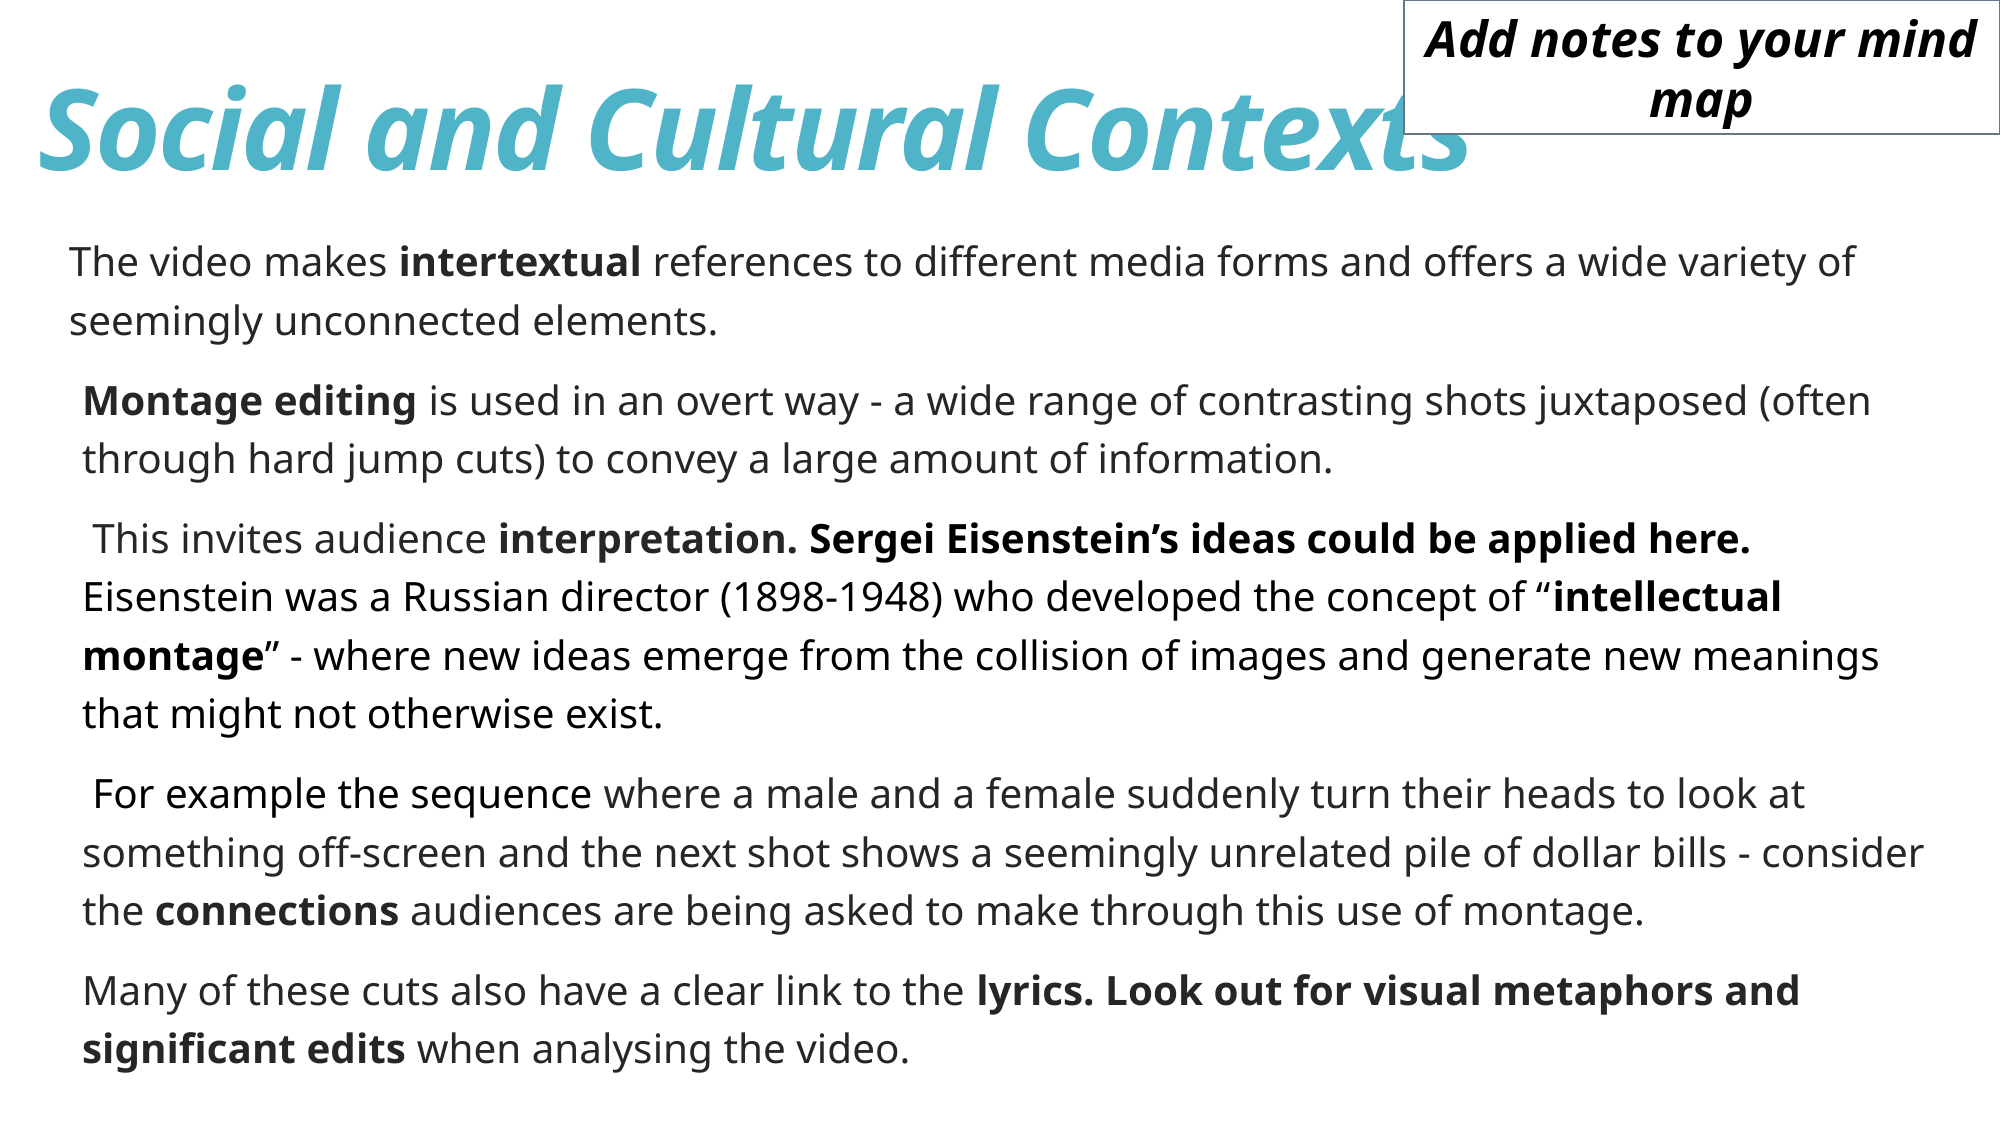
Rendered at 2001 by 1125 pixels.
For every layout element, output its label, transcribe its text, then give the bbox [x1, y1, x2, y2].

text_box Add notes to your mind map [1403, 0, 2000, 135]
list The video makes intertextual references to different media forms and offers a wide variety of seemingly unconnected elements. Montage editing is used in an overt way - a wide range of contrasting shots juxtaposed (often through hard jump cuts) to convey a large amount of information. This invites audience interpretation. Sergei Eisenstein’s ideas could be applied here. Eisenstein was a Russian director (1898-1948) who developed the concept of “intellectual montage” - where new ideas emerge from the collision of images and generate new meanings that might not otherwise exist. For example the sequence where a male and a female suddenly turn their heads to look at something off-screen and the next shot shows a seemingly unrelated pile of dollar bills - consider the connections audiences are being asked to make through this use of montage. Many of these cuts also have a clear link to the lyrics. Look out for visual metaphors and significant edits when analysing the video. [53, 218, 1953, 1086]
title Social and Cultural Contexts [23, 0, 1791, 272]
